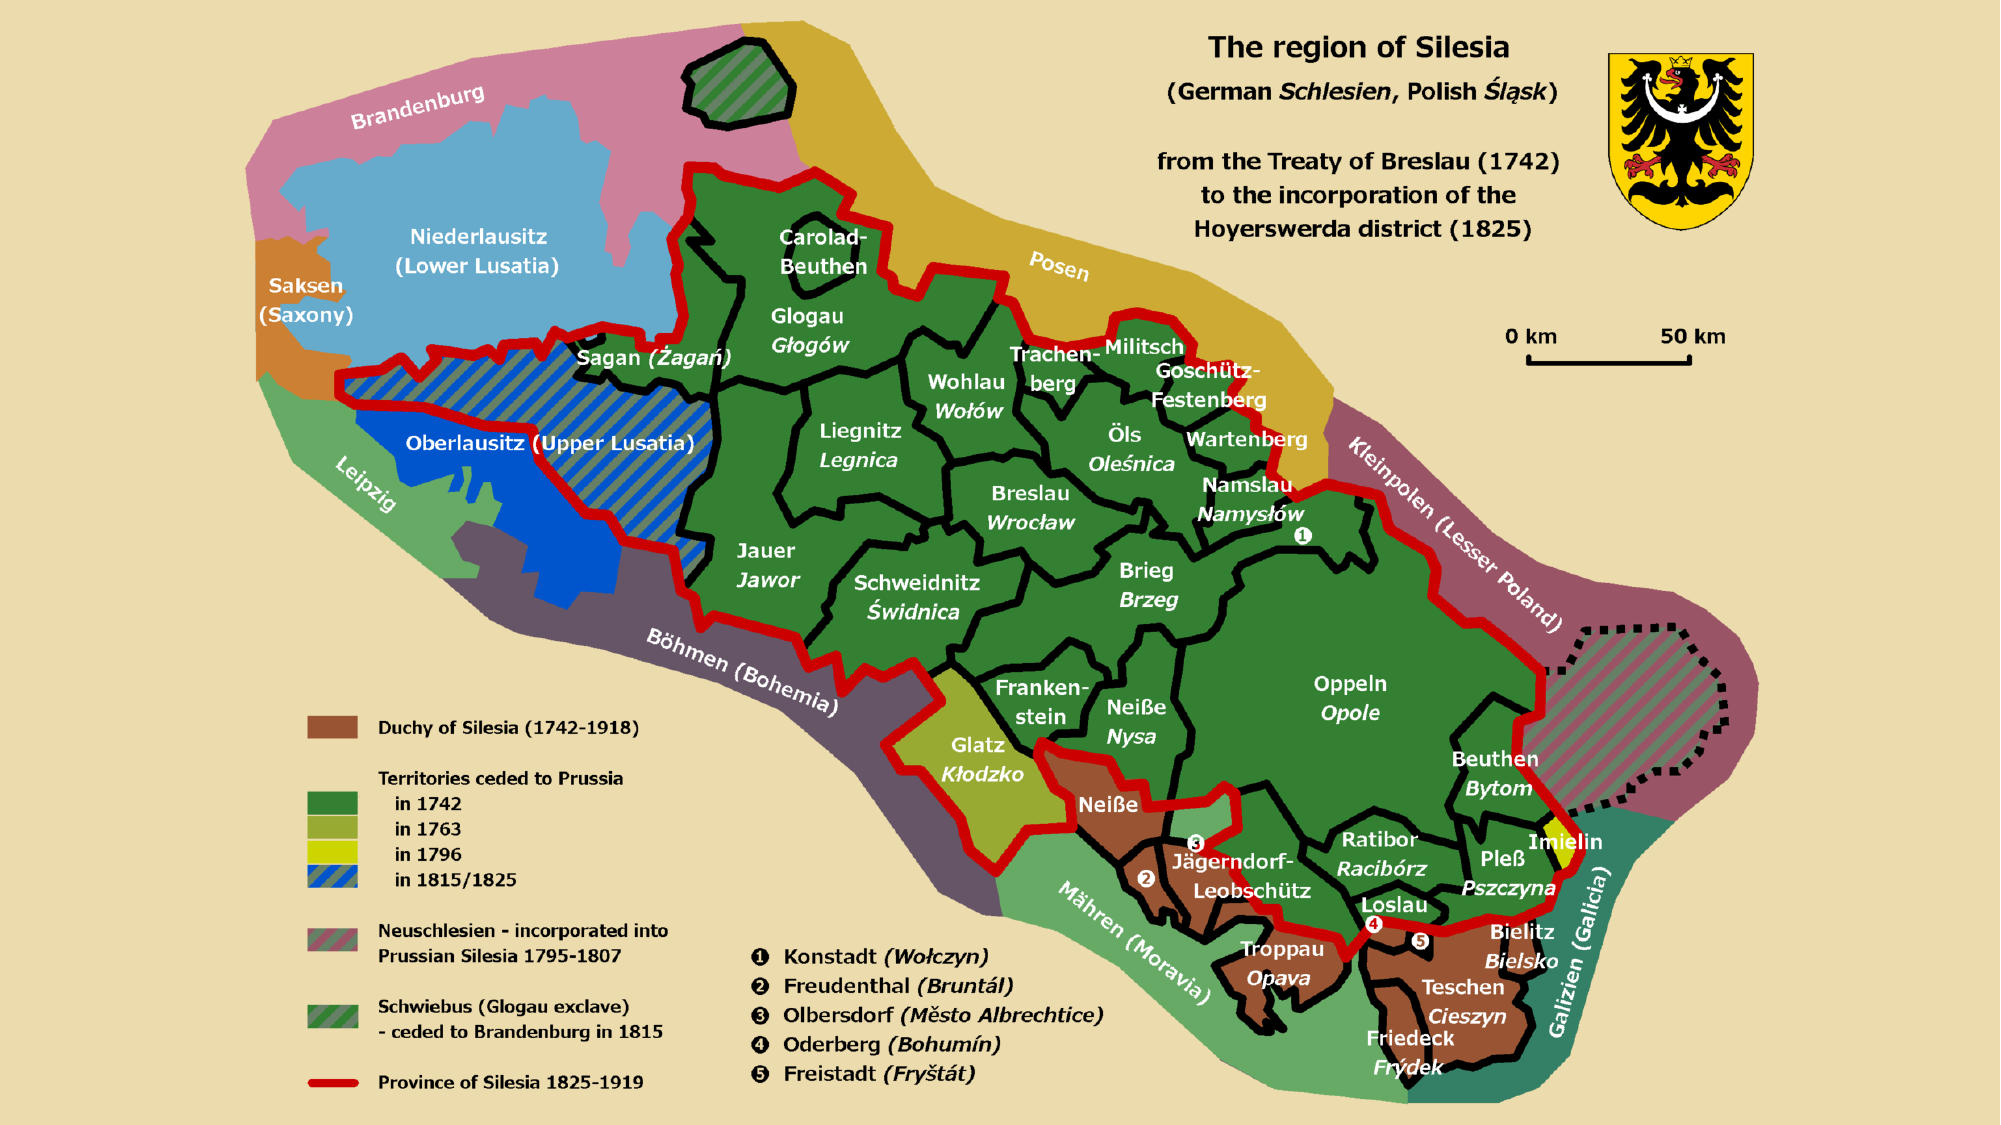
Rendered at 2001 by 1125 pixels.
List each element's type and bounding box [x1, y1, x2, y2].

picture [226, 0, 1774, 1125]
